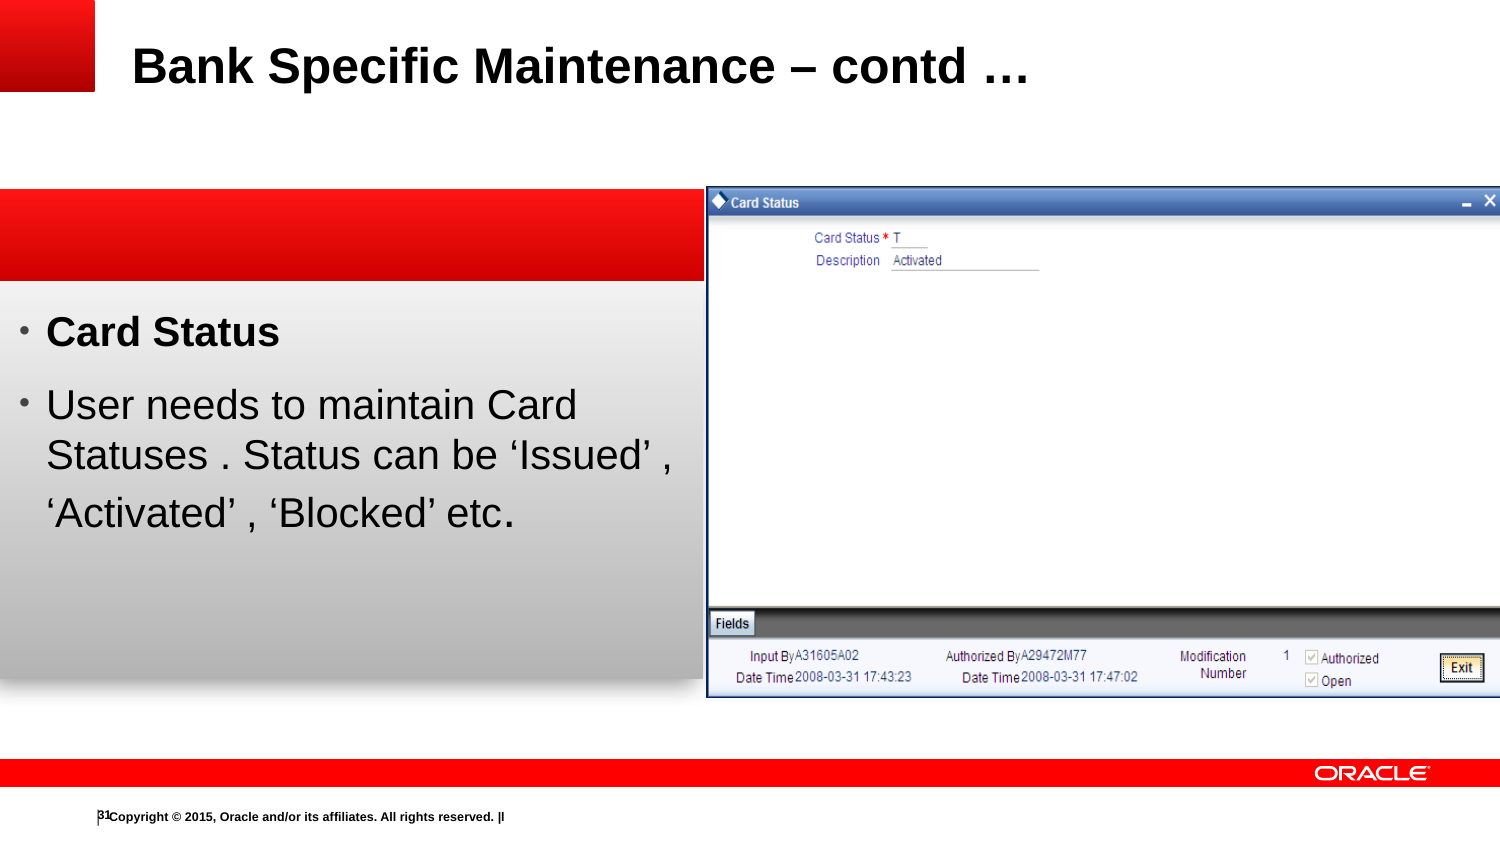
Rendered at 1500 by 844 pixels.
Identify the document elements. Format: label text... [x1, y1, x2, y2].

title Bank Specific Maintenance – contd … [131, 40, 1481, 167]
list Card Status User needs to maintain Card Statuses . Status can be ‘Issued’ , ‘Activated’ , ‘Blocked’ etc. [18, 305, 676, 656]
picture [0, 759, 1500, 787]
picture [707, 187, 1500, 698]
